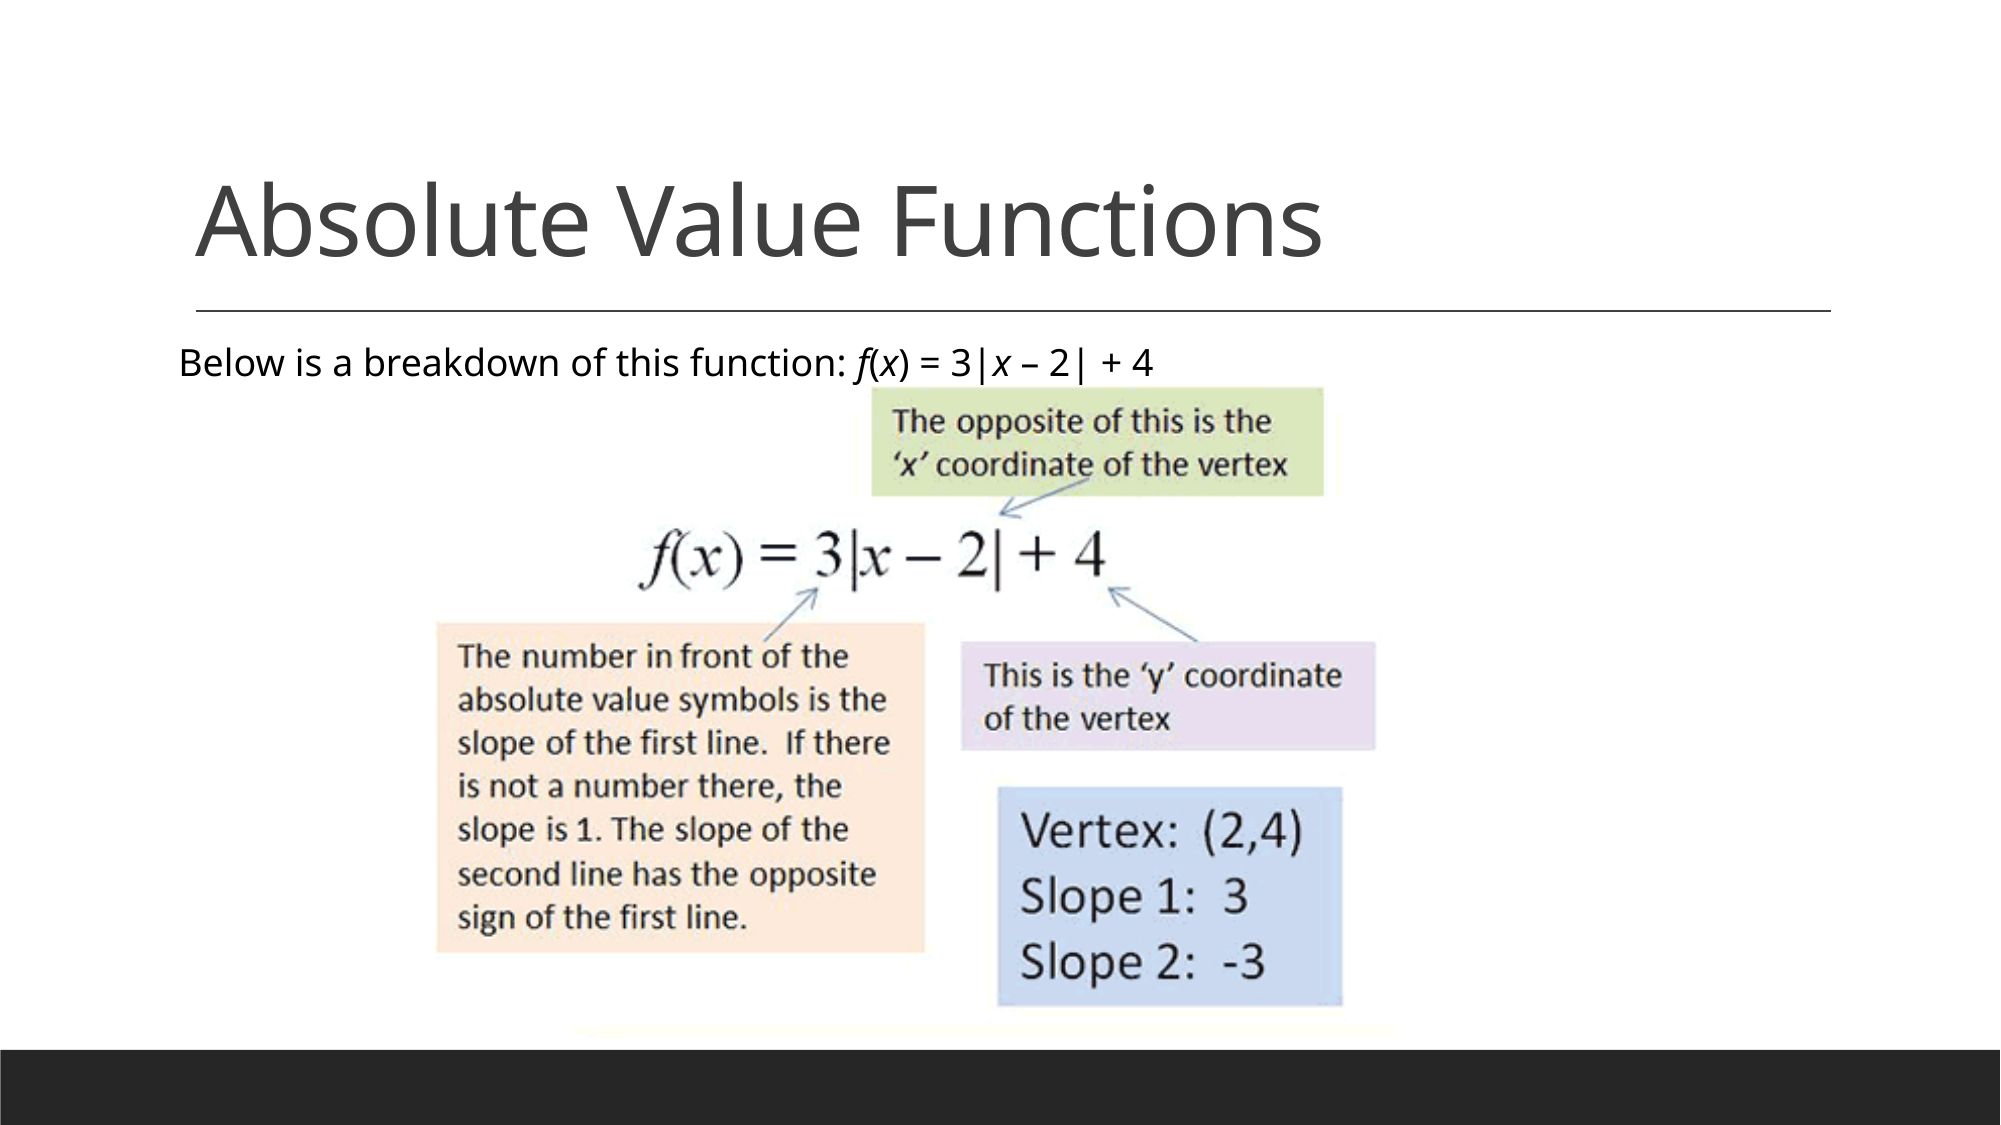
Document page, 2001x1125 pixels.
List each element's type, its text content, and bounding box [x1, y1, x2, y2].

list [408, 330, 1396, 1038]
text_box Below is a breakdown of this function: f(x) = 3|x – 2| + 4 [163, 331, 407, 391]
title Absolute Value Functions [180, 47, 1830, 285]
